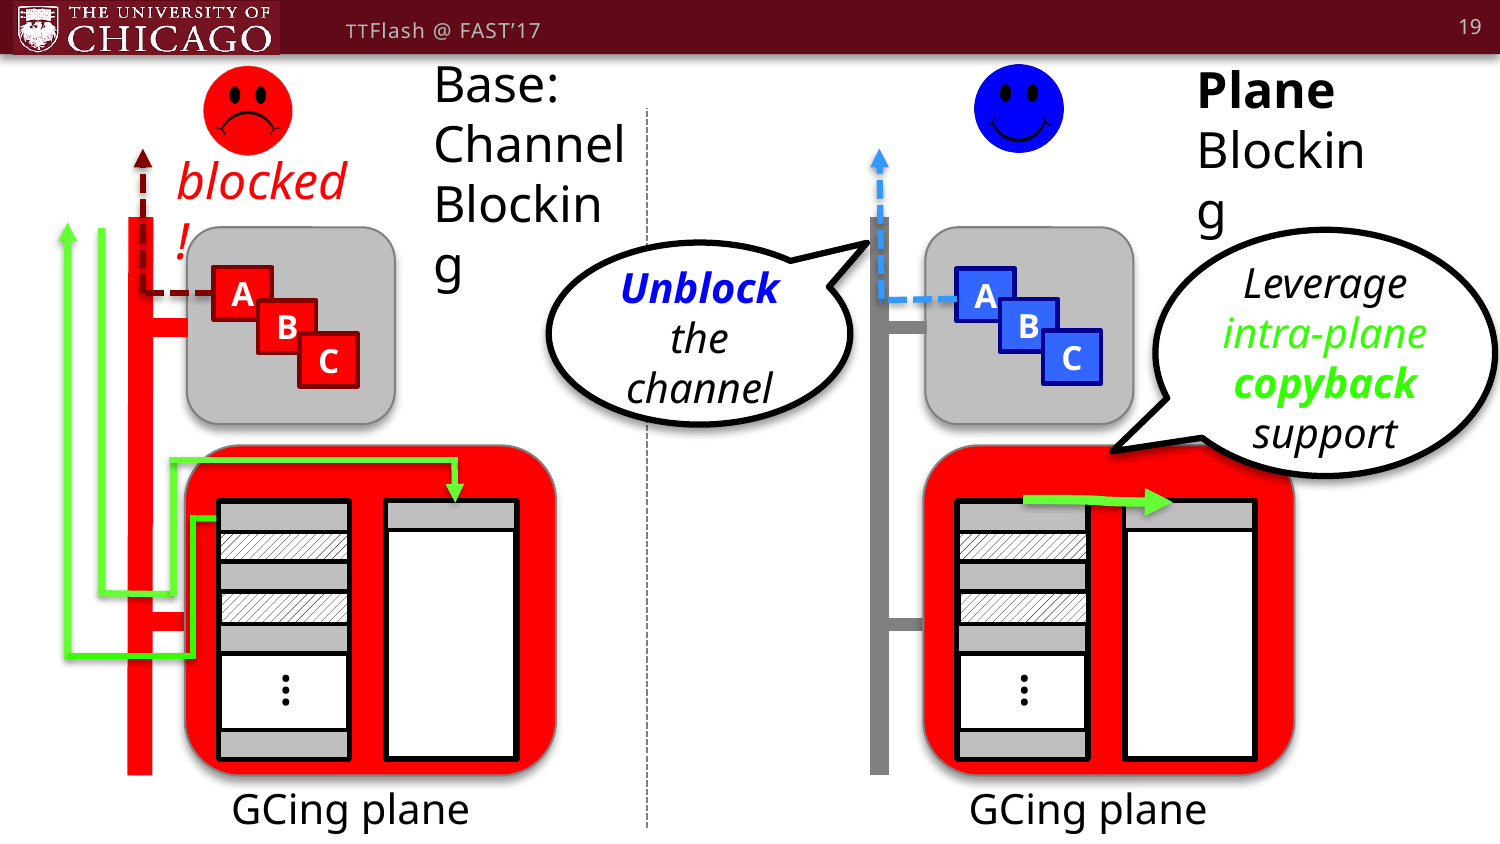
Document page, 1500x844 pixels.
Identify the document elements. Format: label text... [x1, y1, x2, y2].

text_box [957, 654, 1088, 729]
text_box [184, 444, 557, 775]
text_box Base: Channel Blocking [418, 44, 648, 300]
text_box [1124, 531, 1255, 759]
text_box [957, 532, 1089, 562]
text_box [98, 227, 458, 597]
text_box [222, 624, 350, 654]
text_box [957, 729, 1088, 760]
text_box [958, 591, 1089, 625]
text_box [219, 729, 350, 760]
text_box [386, 531, 517, 759]
text_box [924, 226, 1135, 425]
text_box 19 [1365, 0, 1497, 56]
text_box Unblock the channel [652, 241, 868, 426]
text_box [67, 222, 217, 659]
text_box blocked! [162, 141, 373, 227]
text_box [957, 501, 1088, 532]
text_box Unblock the channel [547, 248, 642, 419]
text_box B [999, 298, 1058, 352]
text_box [222, 610, 350, 624]
text_box A [956, 268, 1015, 322]
text_box [219, 654, 350, 729]
text_box [1124, 500, 1255, 531]
text_box … [978, 654, 1043, 724]
text_box Leverage intra-plane copyback support [1111, 229, 1496, 477]
picture [13, 1, 308, 171]
text_box GCing plane [953, 775, 1287, 841]
text_box [462, 500, 517, 531]
text_box … [239, 654, 305, 724]
text_box [922, 444, 1296, 775]
text_box Plane Blocking [1181, 51, 1402, 247]
picture [974, 63, 1064, 153]
footer TTFlash @ FAST’17 [330, 8, 866, 53]
text_box GCing plane [216, 775, 549, 841]
text_box [957, 562, 1088, 592]
text_box C [1042, 330, 1101, 384]
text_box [1096, 425, 1100, 576]
text_box [956, 624, 1088, 654]
